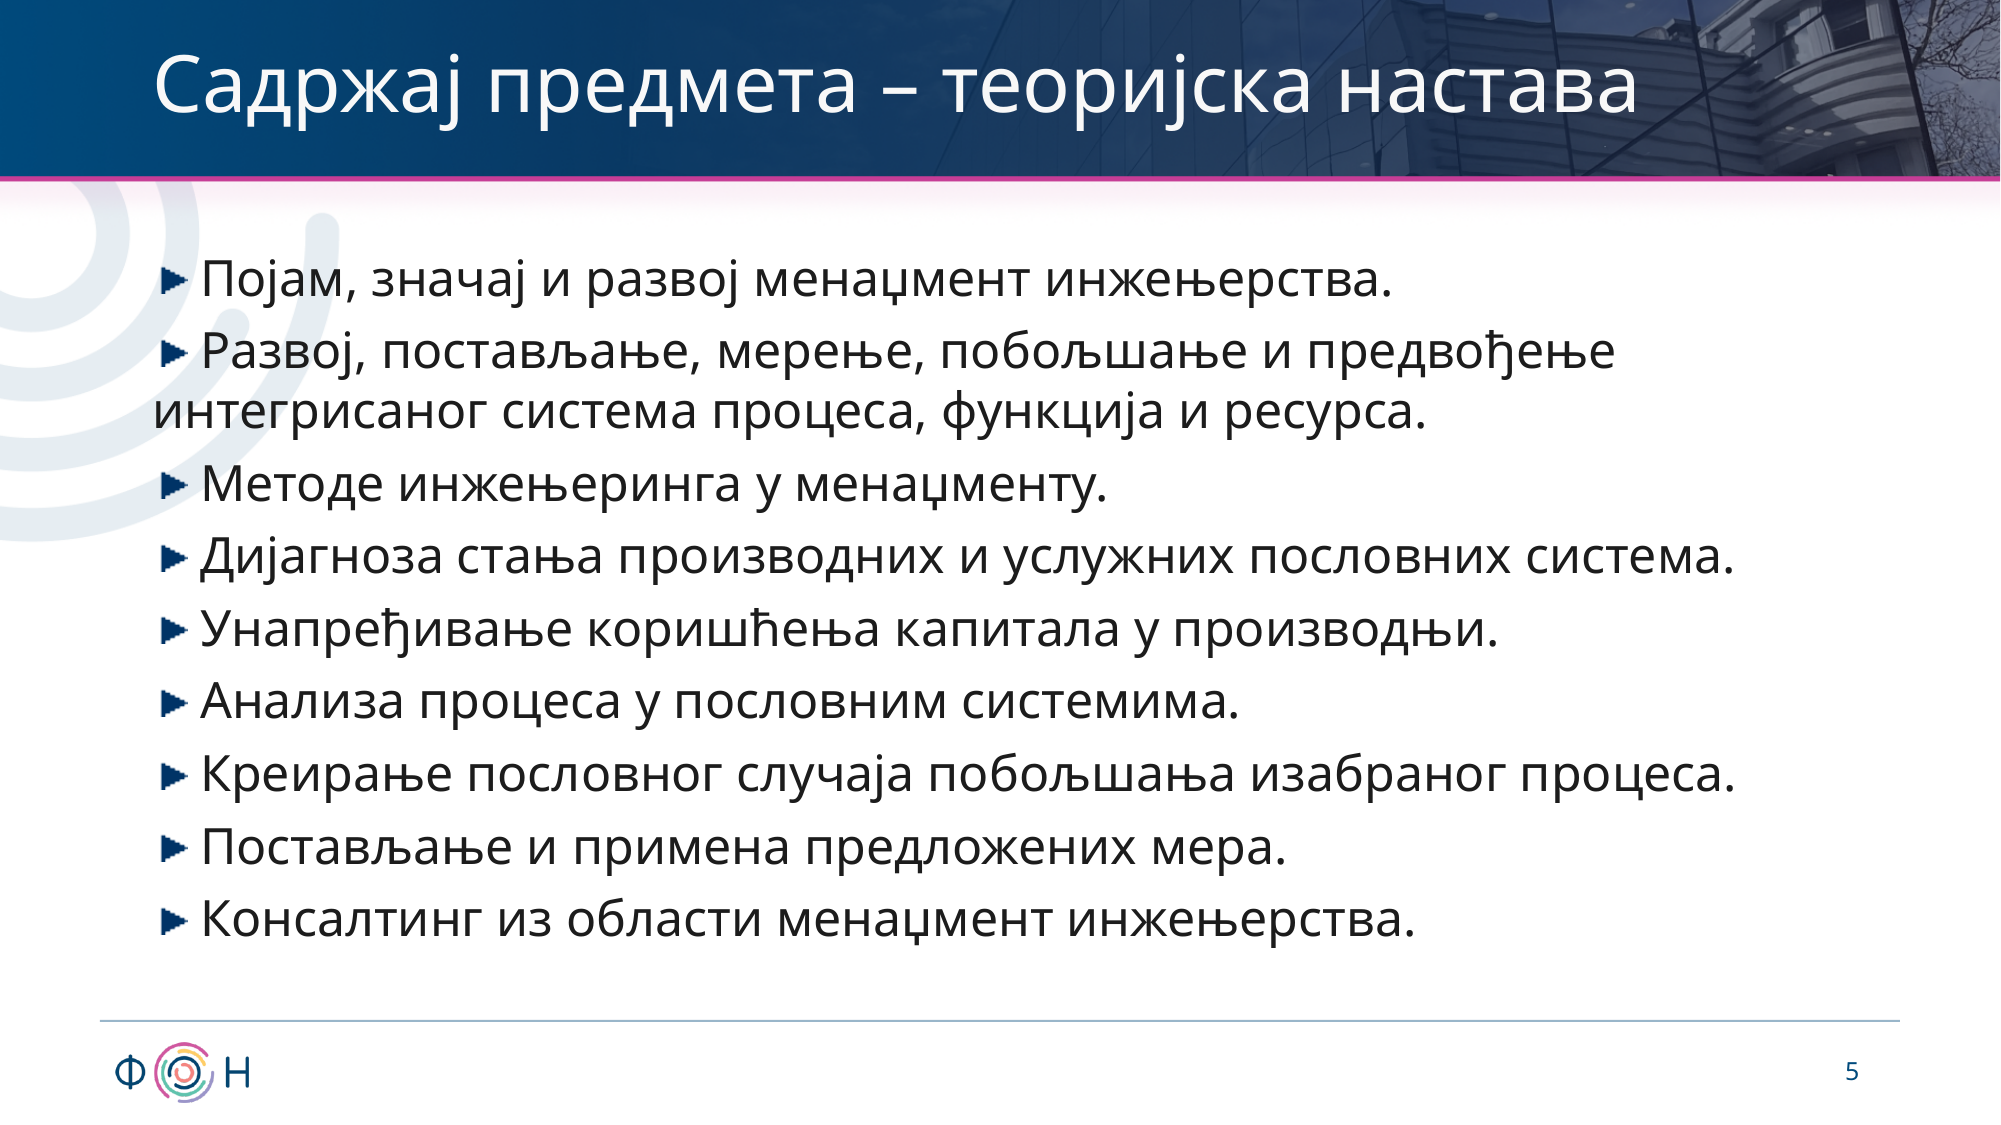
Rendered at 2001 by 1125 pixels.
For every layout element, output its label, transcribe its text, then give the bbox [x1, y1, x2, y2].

title Садржај предмета – теоријска настава [137, 6, 1863, 169]
text_box Појам, значај и развој менаџмент инжењерства. Развој, постављање, мерење, побољшање и предвођење интегрисаног система процеса, функција и ресурса. Методе инжењеринга у менаџменту. Дијагноза стања производних и услужних пословних система. Унапређивање коришћења капитала у производњи. Анализа процеса у пословним системима. Креирање пословног случаја побољшања изабраног процеса. Постављање и примена предложених мера. Консалтинг из области менаџмент инжењерства. [137, 239, 1900, 954]
picture [0, 0, 2001, 1125]
slide_number 5 [1804, 1048, 1900, 1097]
